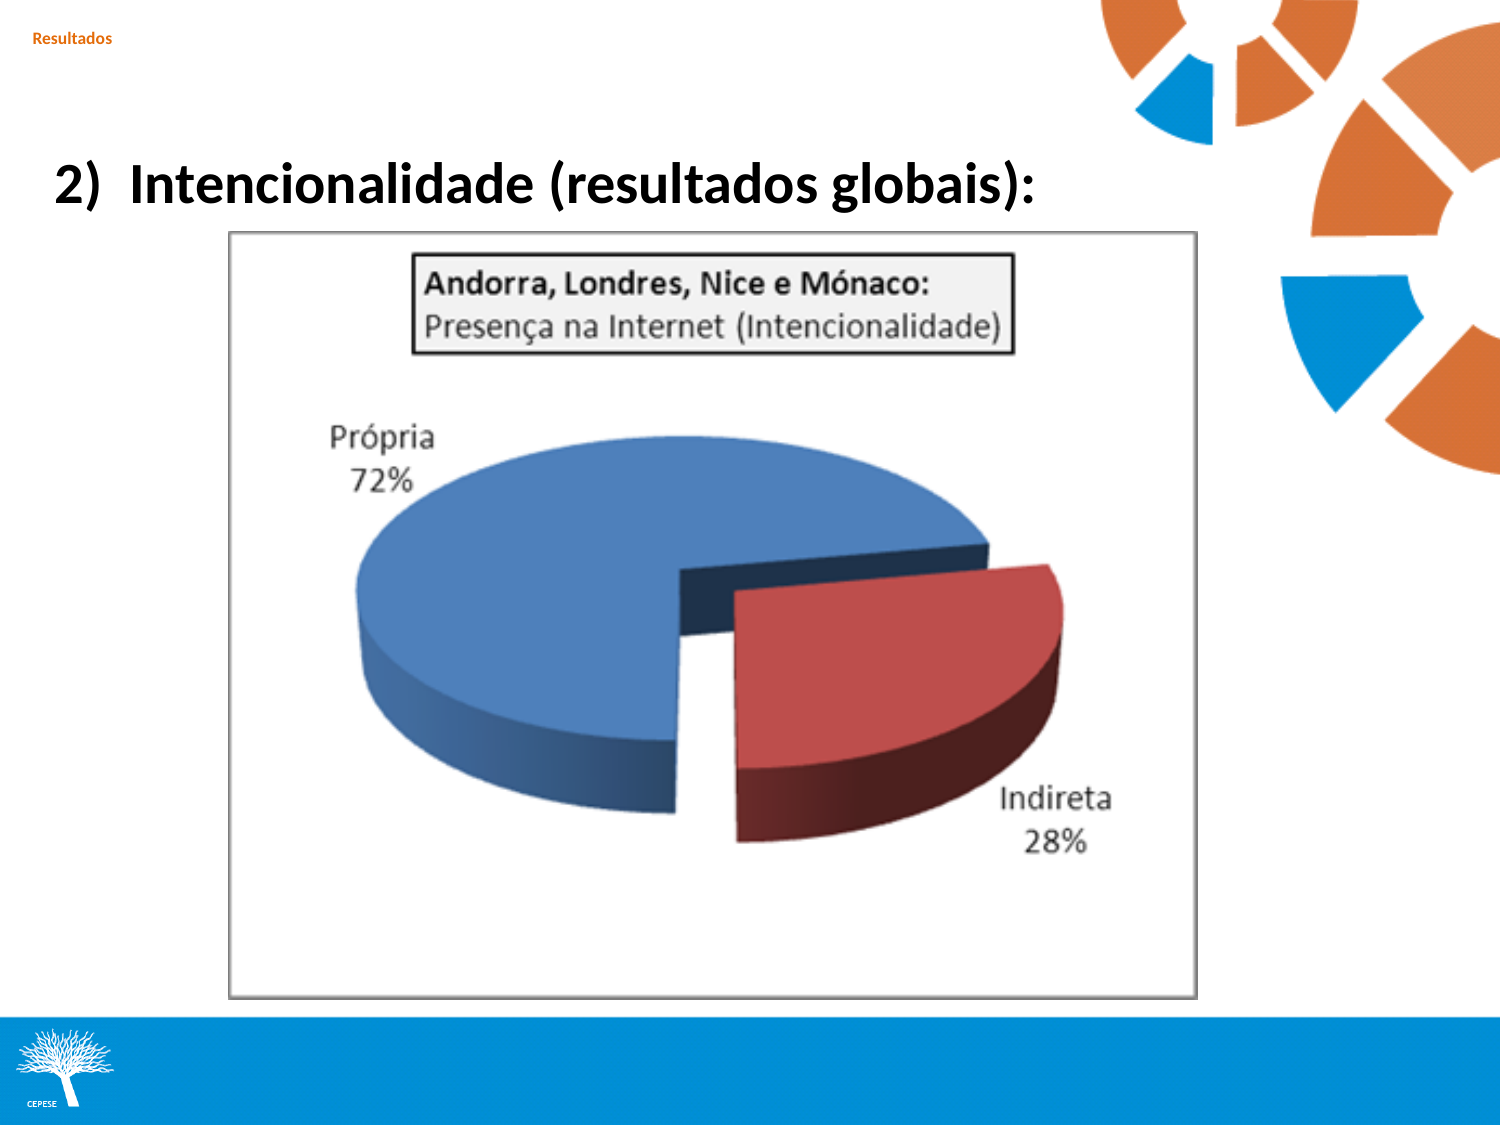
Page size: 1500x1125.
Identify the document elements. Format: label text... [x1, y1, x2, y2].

picture [66, 1043, 87, 1054]
picture [30, 1043, 97, 1106]
title Resultados [17, 19, 1223, 126]
picture [0, 0, 1500, 1017]
list Intencionalidade (resultados globais): [39, 137, 1196, 232]
